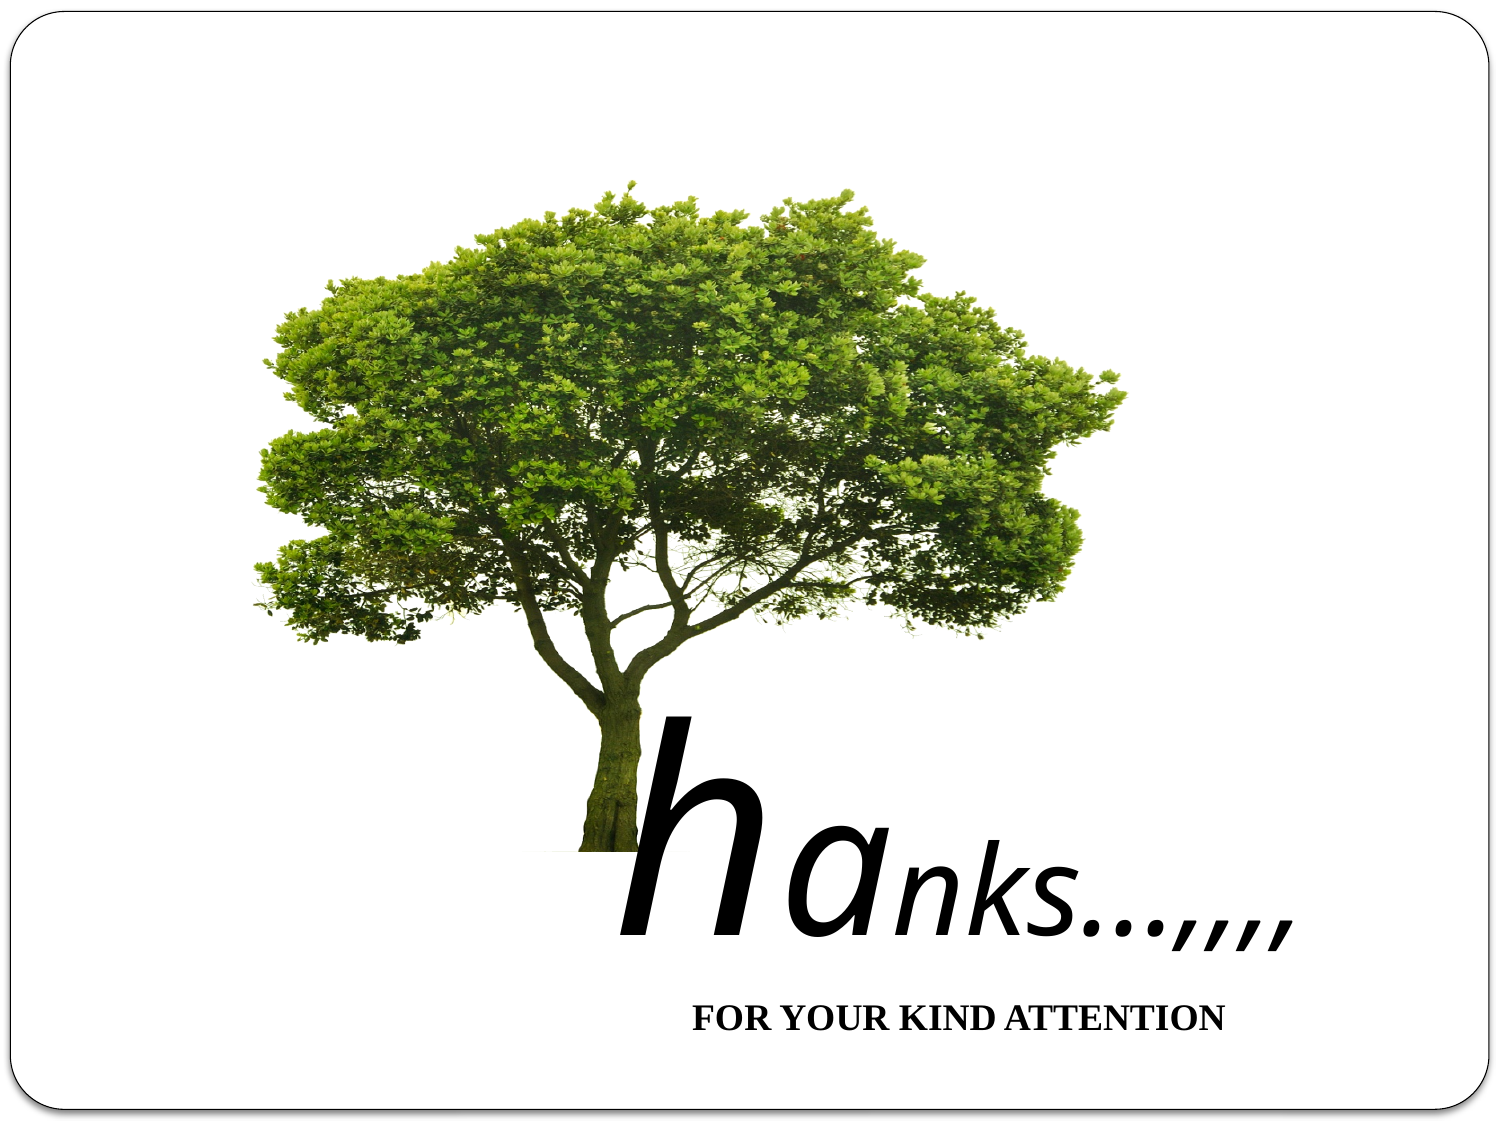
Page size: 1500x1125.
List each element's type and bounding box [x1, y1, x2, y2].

text_box [212, 87, 1285, 1050]
